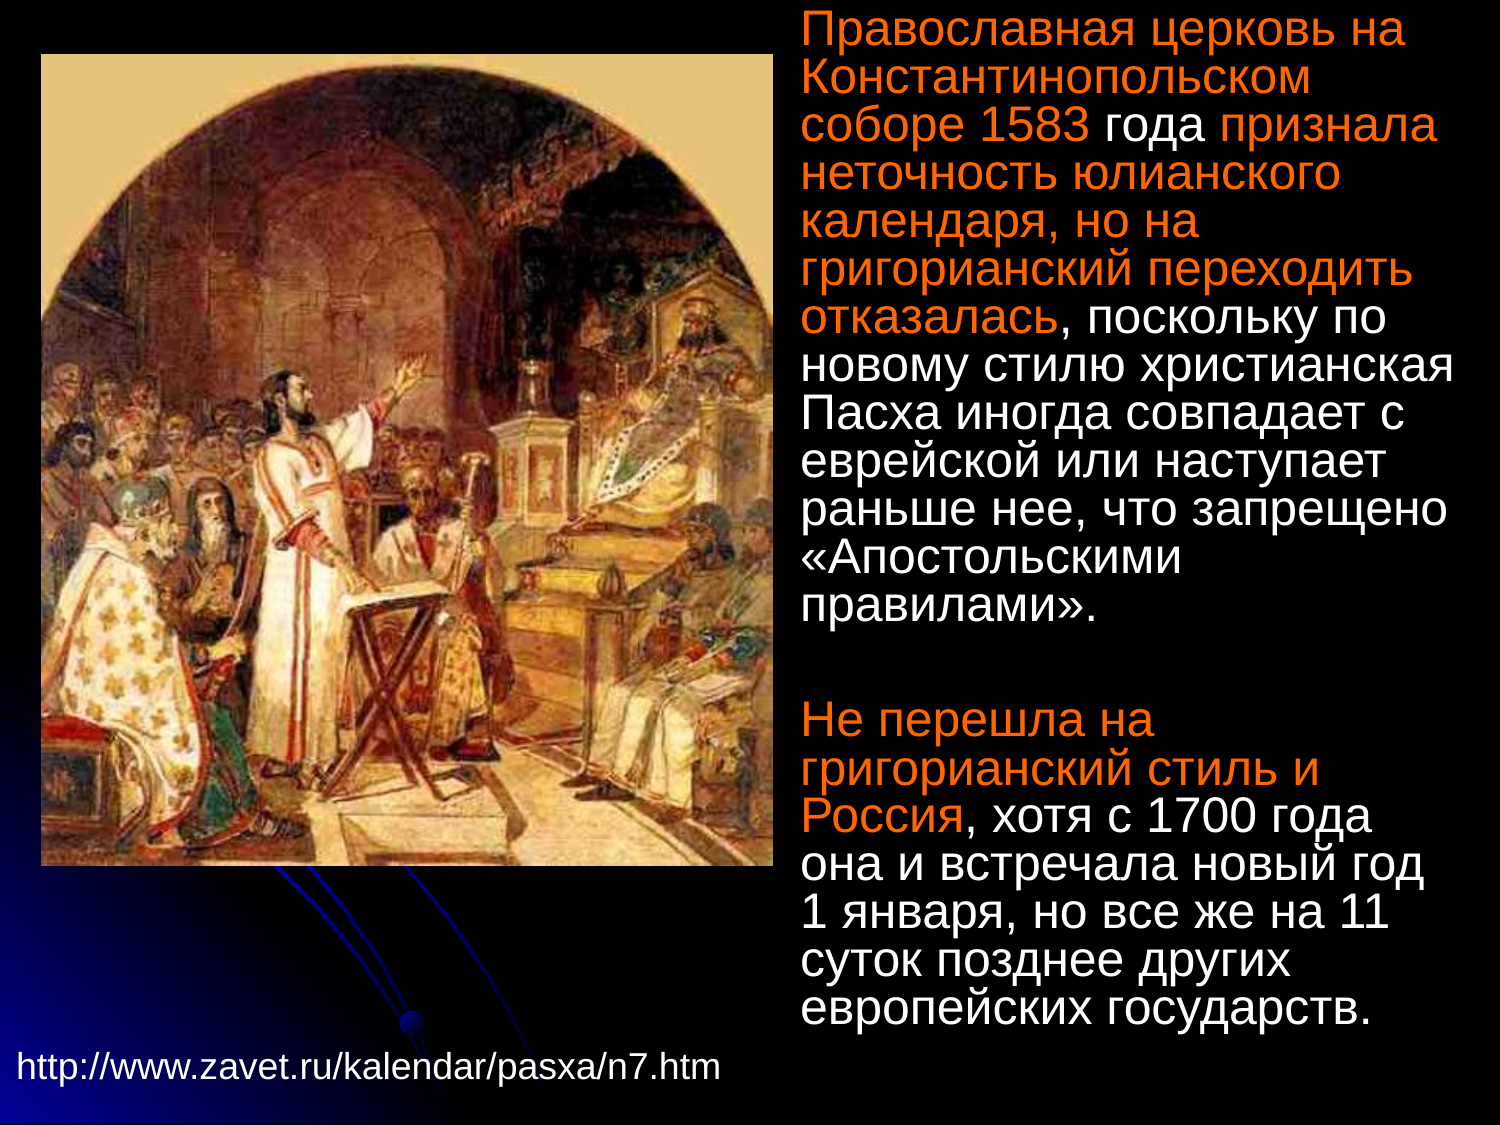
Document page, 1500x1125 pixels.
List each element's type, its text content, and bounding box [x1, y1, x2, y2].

text_box http://www.zavet.ru/kalendar/pasxa/n7.htm [1, 1034, 737, 1095]
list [40, 54, 773, 866]
text_box Православная церковь на Константинопольском соборе 1583 года признала неточность юлианского календаря, но на григорианский переходить отказалась, поскольку по новому стилю христианская Пасха иногда совпадает с еврейской или наступает раньше нее, что запрещено «Апостольскими правилами». Не перешла на григорианский стиль и Россия, хотя с 1700 года она и встречала новый год 1 января, но все же на 11 суток позднее других европейских государств. [785, 0, 1471, 1042]
